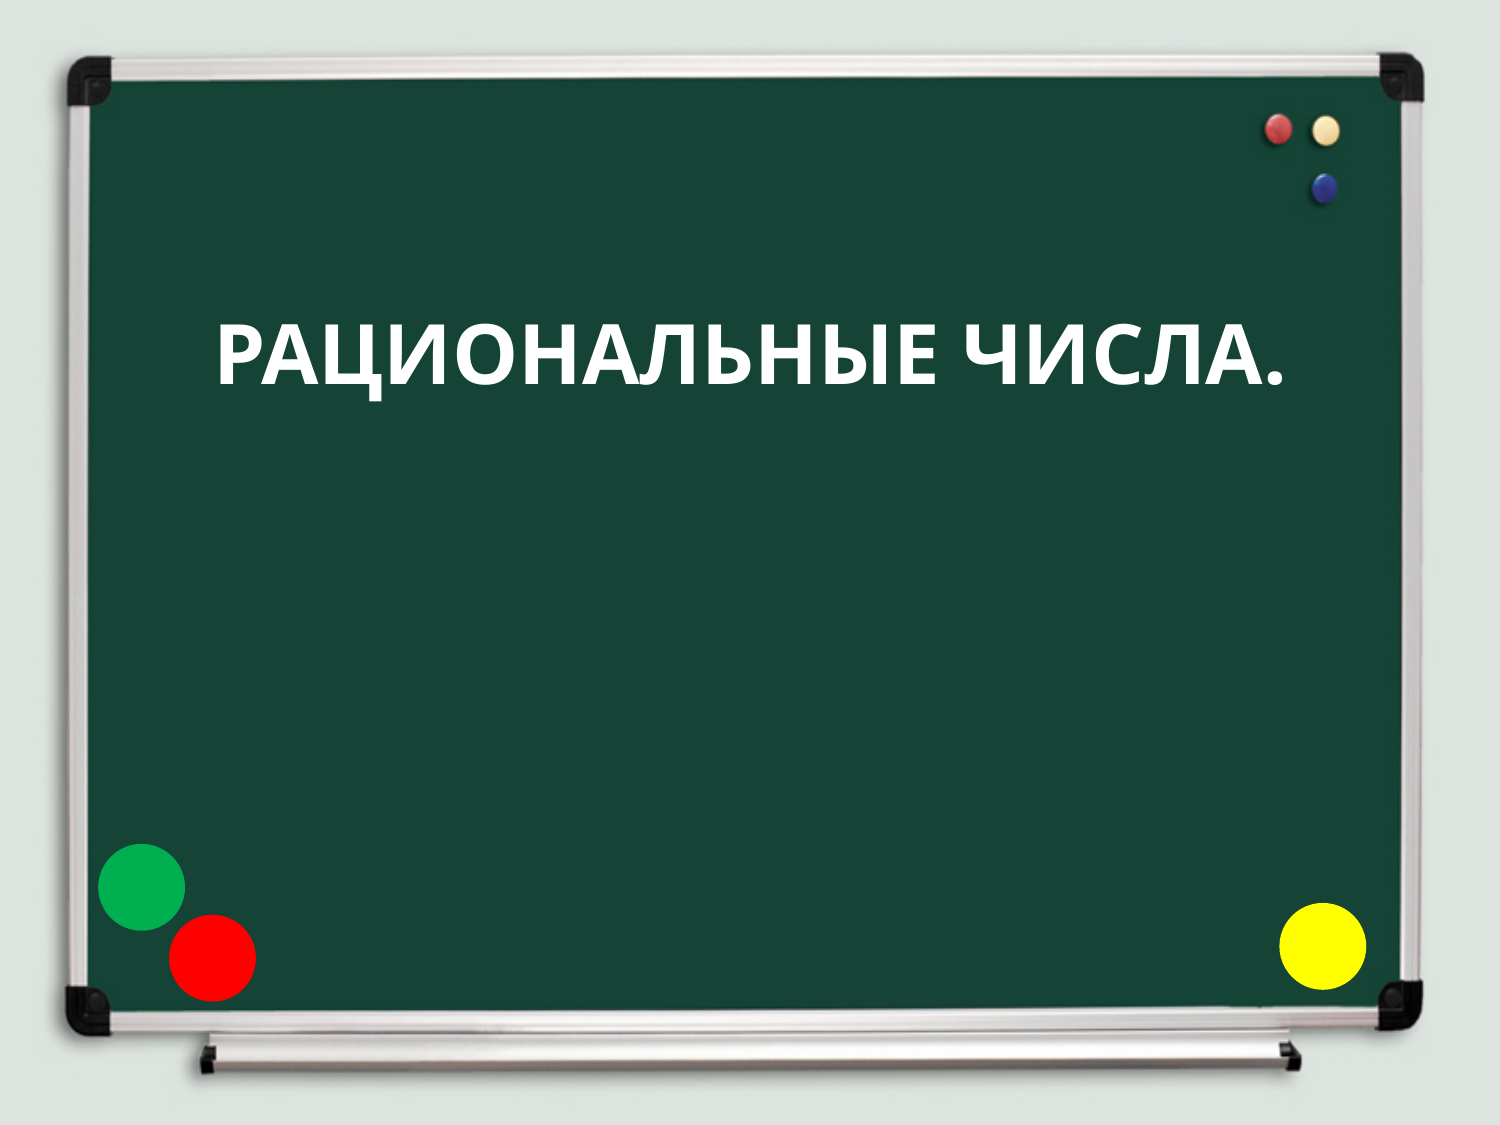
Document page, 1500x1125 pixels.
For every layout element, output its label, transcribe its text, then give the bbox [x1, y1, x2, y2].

picture [0, 0, 1500, 1125]
title Рациональные числа. [123, 243, 1400, 468]
